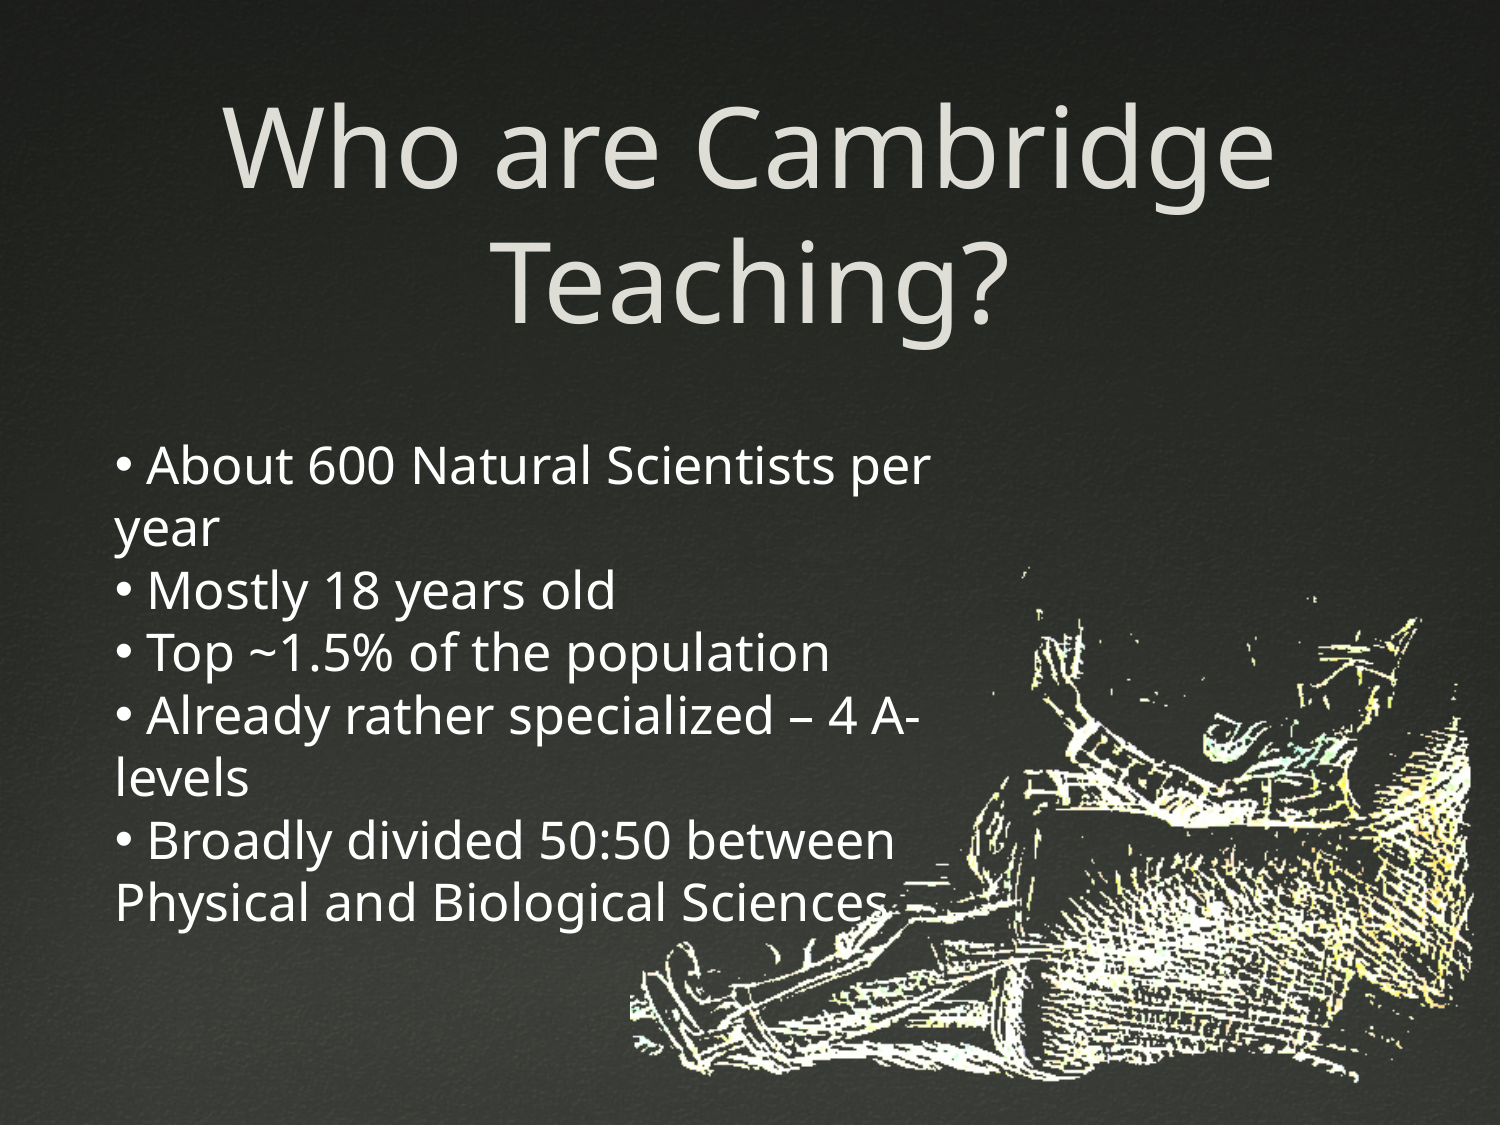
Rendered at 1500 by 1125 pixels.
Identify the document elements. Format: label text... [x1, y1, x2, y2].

text_box About 600 Natural Scientists per year Mostly 18 years old Top ~1.5% of the population Already rather specialized – 4 A-levels Broadly divided 50:50 between Physical and Biological Sciences [99, 424, 1038, 1002]
picture [630, 564, 1500, 1088]
title Who are Cambridge Teaching? [112, 112, 1388, 354]
